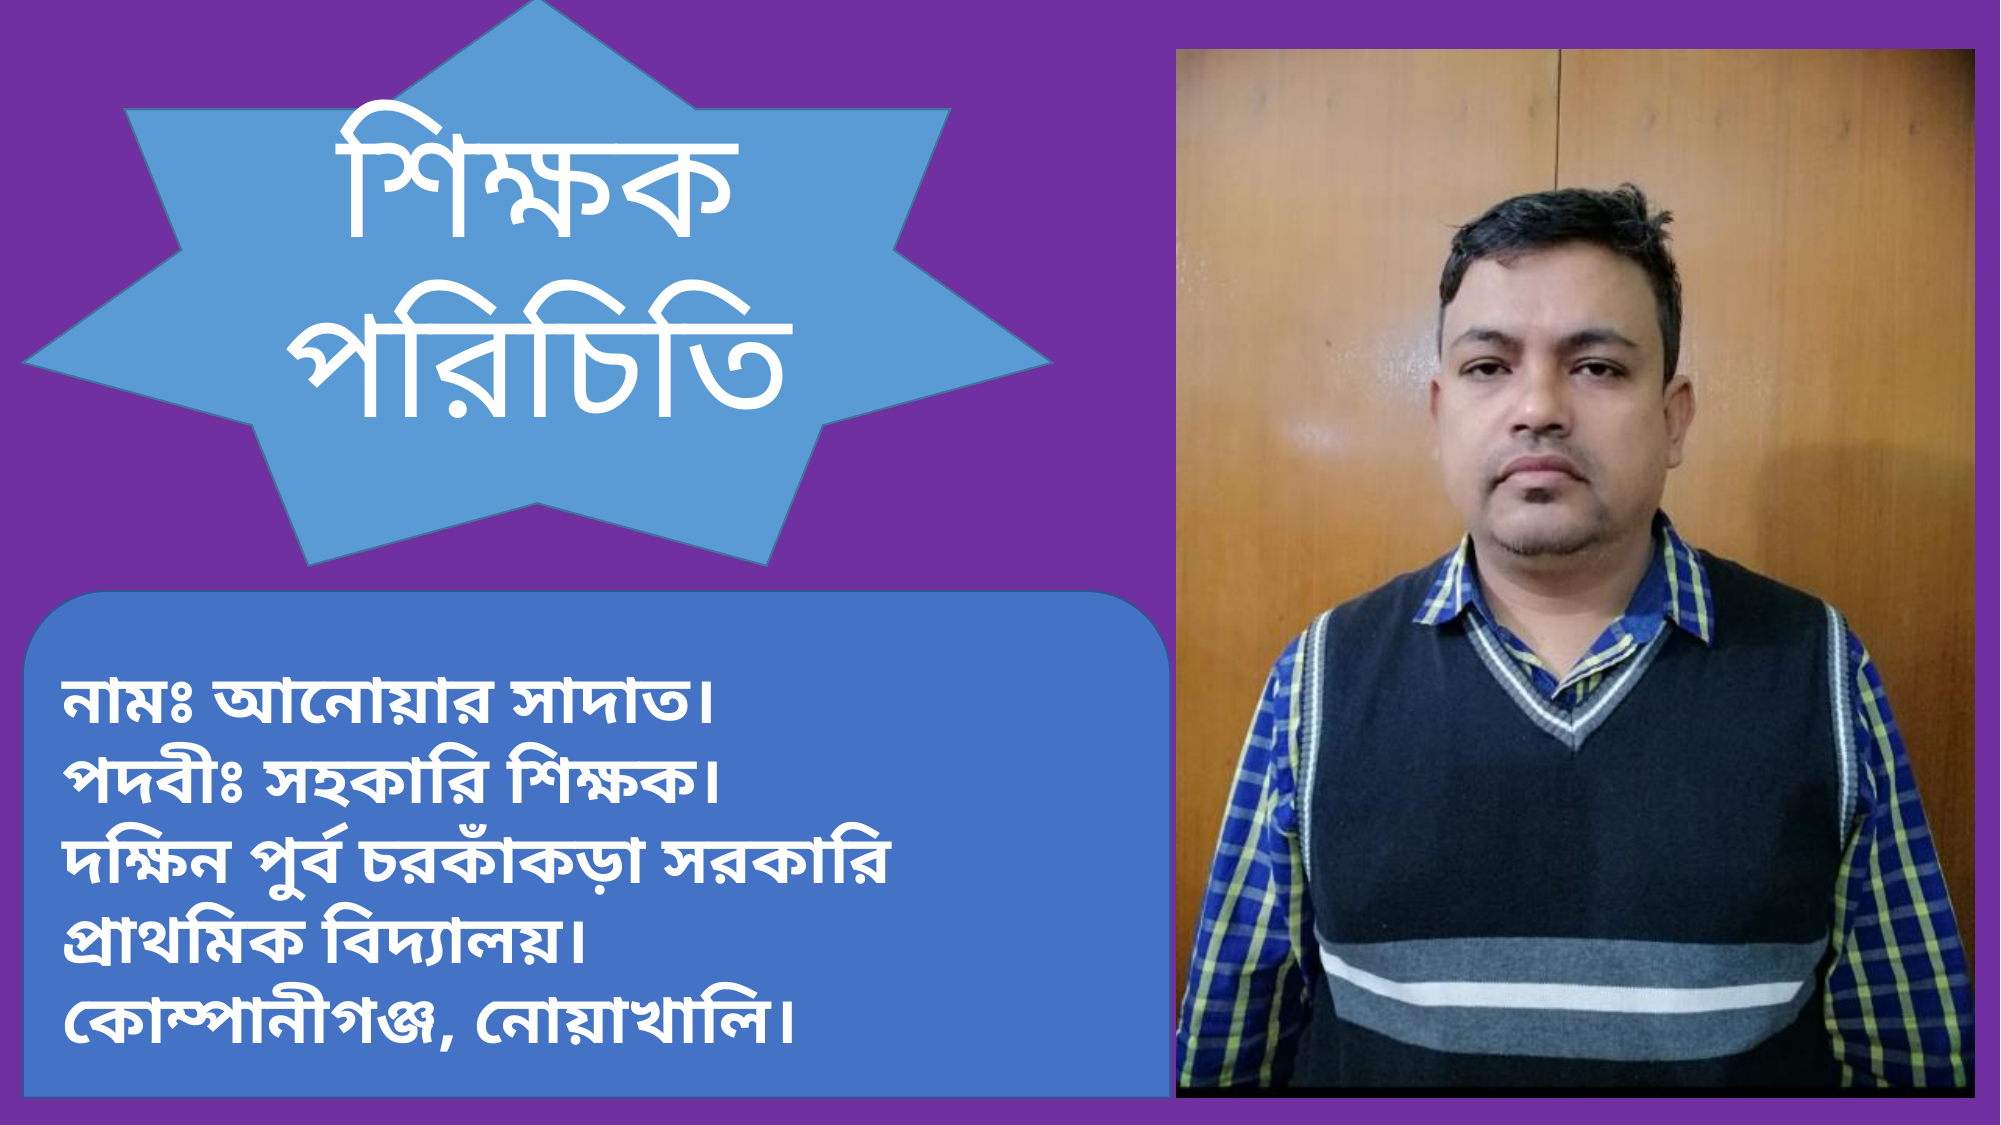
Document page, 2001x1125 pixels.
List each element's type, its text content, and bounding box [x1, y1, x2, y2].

text_box শিক্ষক পরিচিতি [20, 0, 1055, 568]
text_box নামঃ আনোয়ার সাদাত। পদবীঃ সহকারি শিক্ষক। দক্ষিন পুর্ব চরকাঁকড়া সরকারি প্রাথমিক বিদ্যালয়। কোম্পানীগঞ্জ, নোয়াখালি। [21, 589, 1172, 1099]
picture [1170, 49, 1985, 1098]
